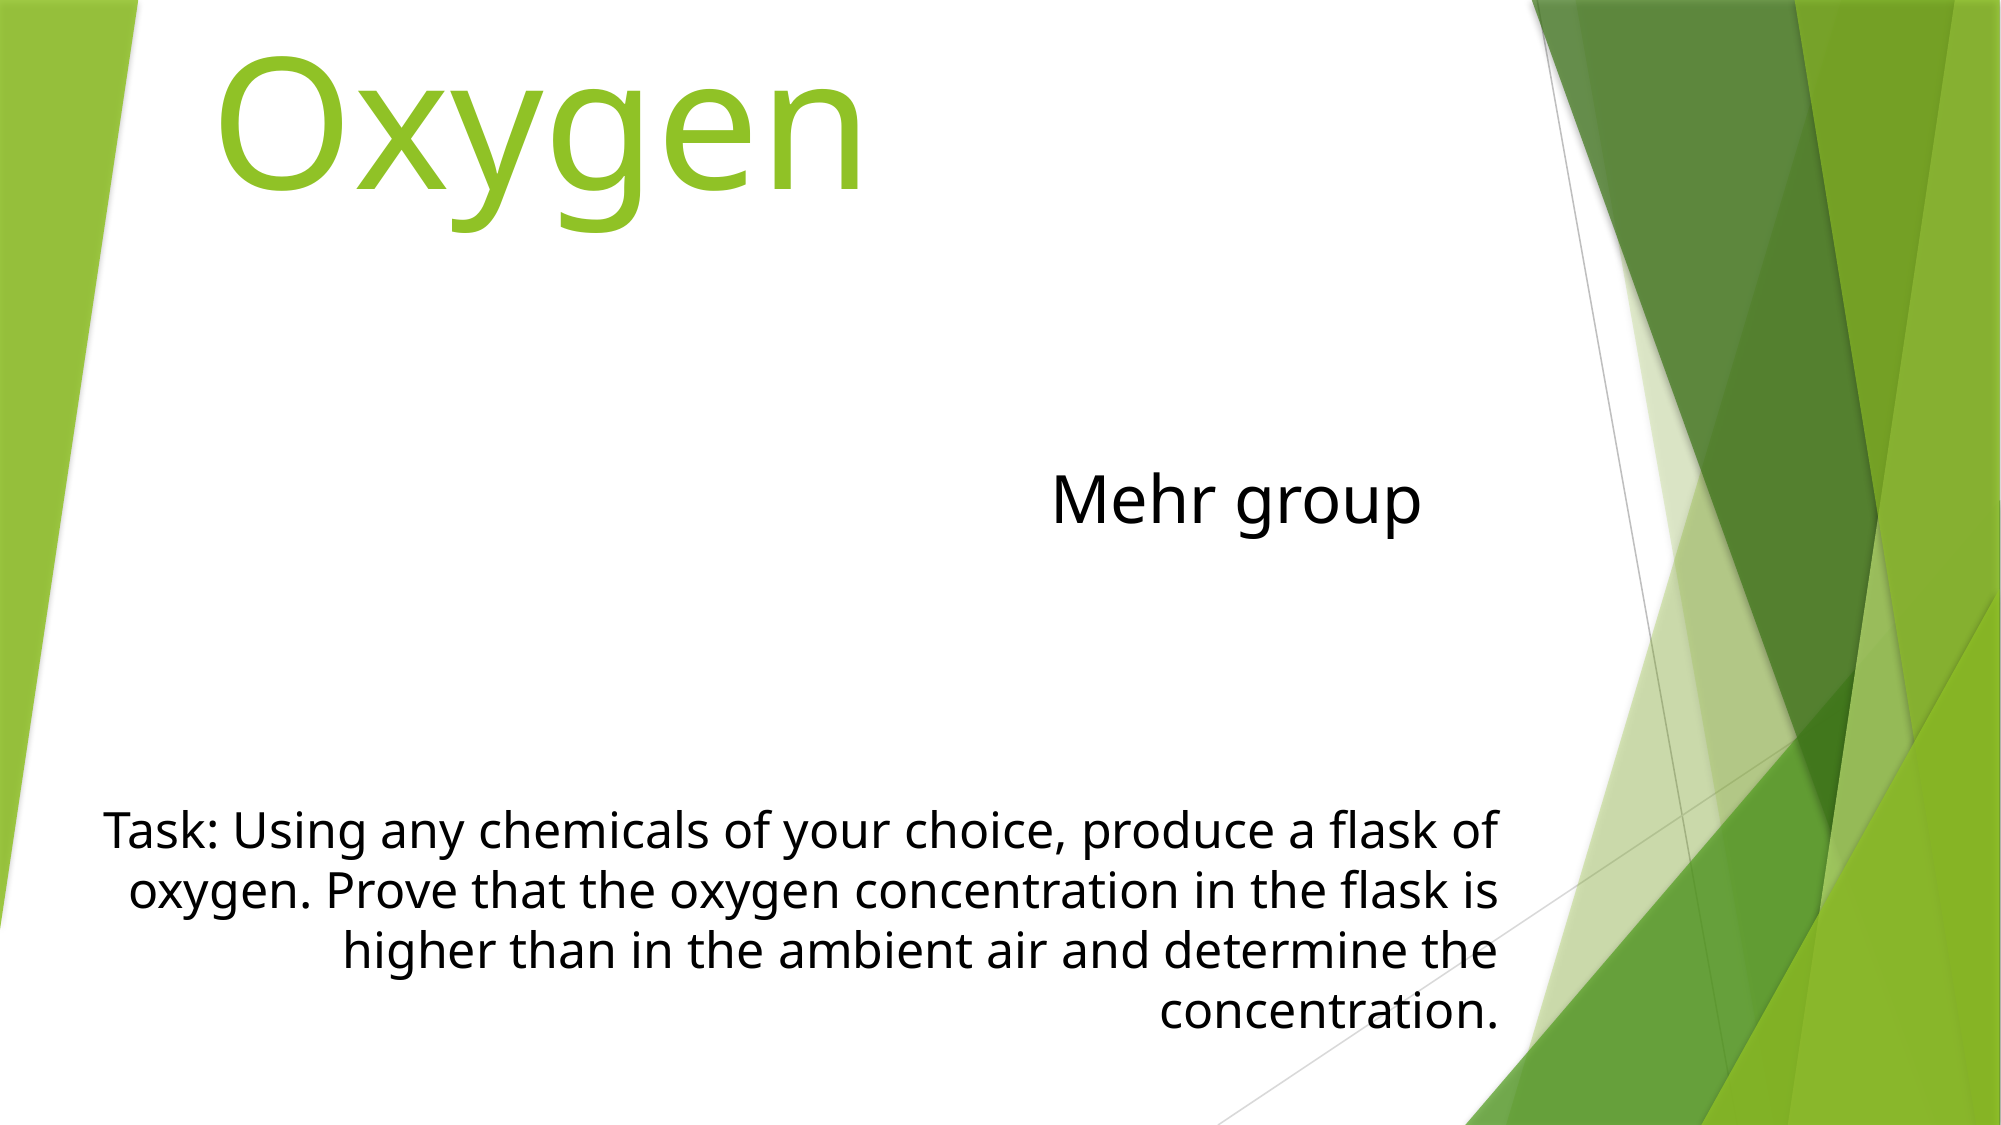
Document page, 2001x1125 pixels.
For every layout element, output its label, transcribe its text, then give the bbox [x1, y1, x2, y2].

subtitle Task: Using any chemicals of your choice, produce a flask of oxygen. Prove that the oxygen concentration in the flask is higher than in the ambient air and determine the concentration. [52, 791, 1515, 972]
title Oxygen [195, 0, 1470, 234]
text_box Mehr group [1035, 449, 1591, 545]
